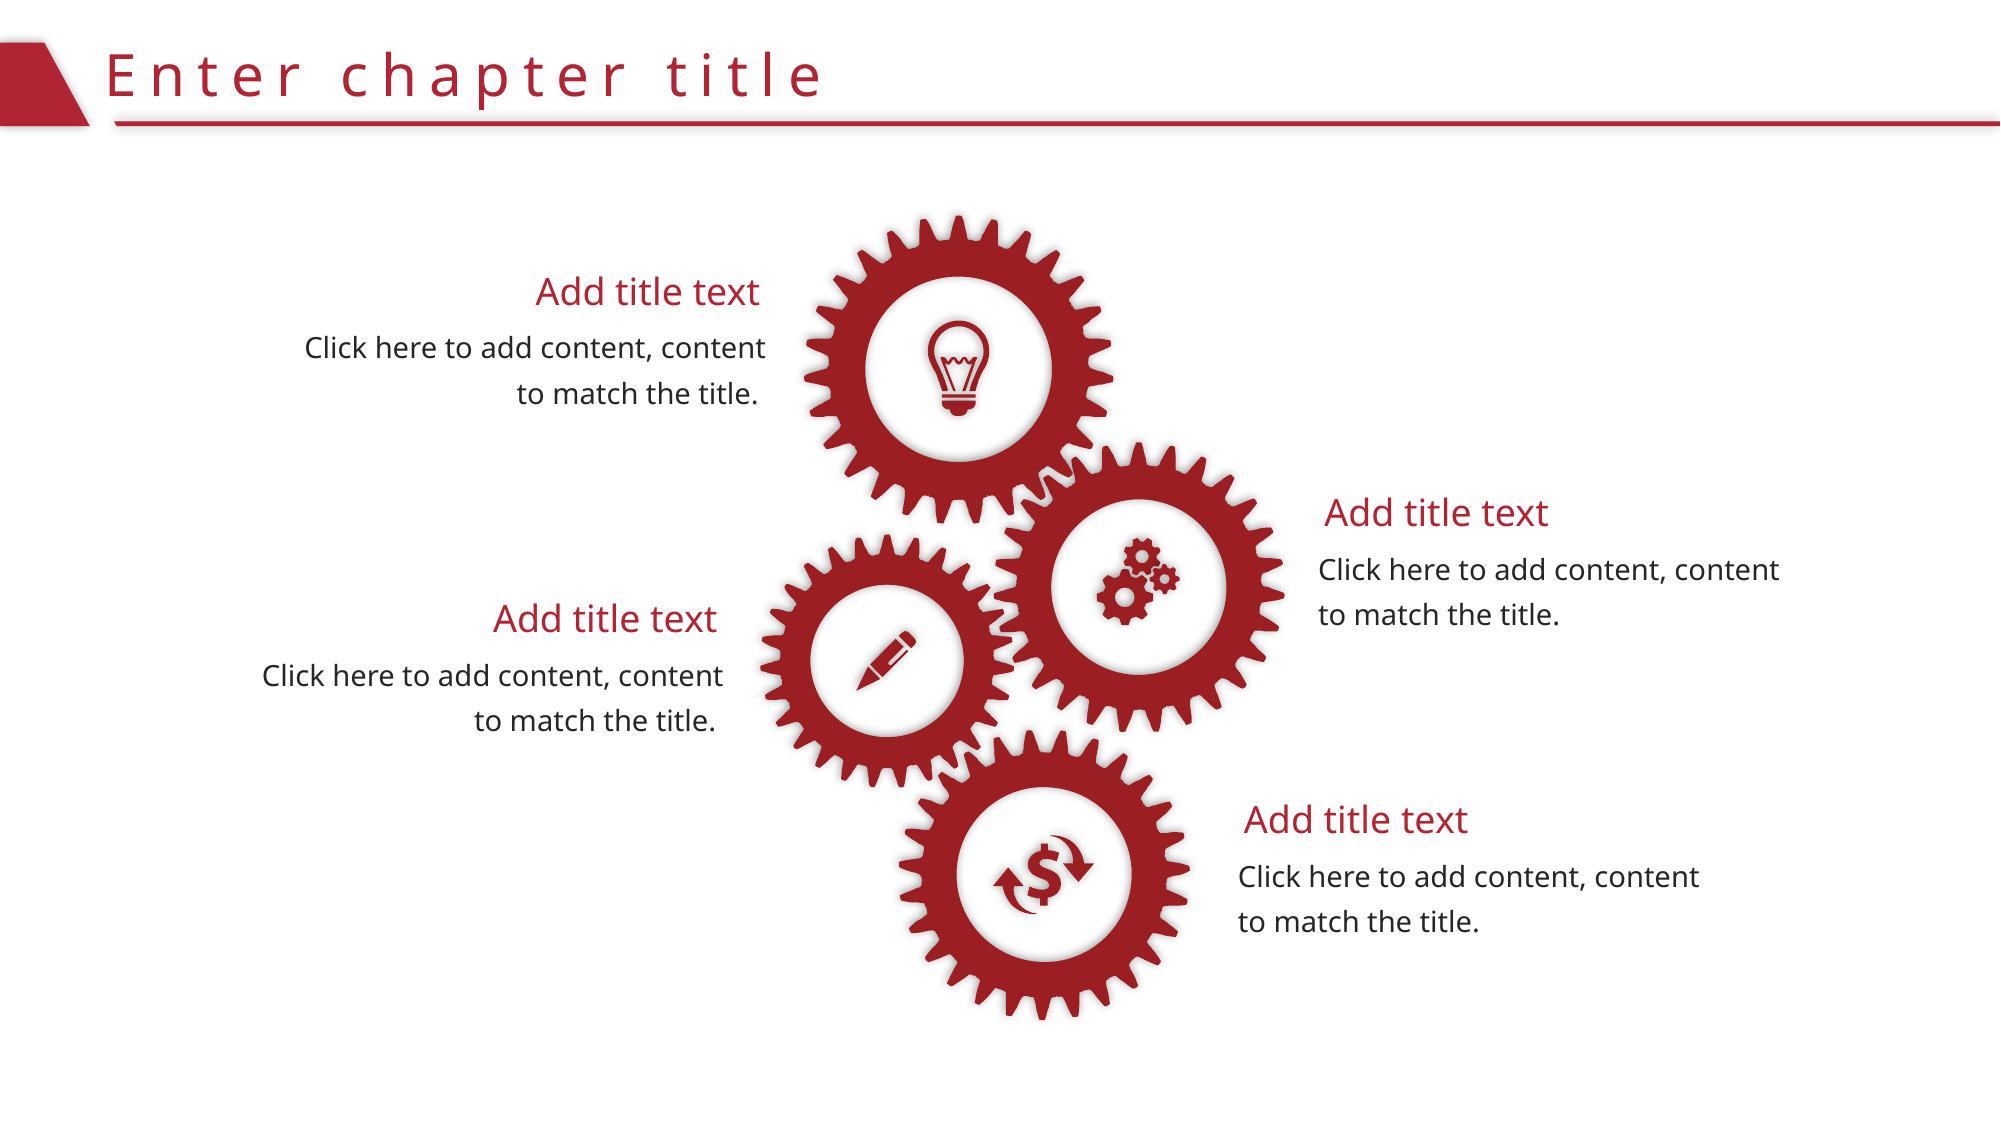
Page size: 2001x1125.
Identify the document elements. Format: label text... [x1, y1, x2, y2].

text_box Enter chapter title [89, 30, 1037, 116]
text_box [760, 215, 1285, 1021]
text_box [112, 120, 2000, 128]
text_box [254, 246, 782, 415]
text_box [1303, 468, 1826, 636]
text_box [211, 574, 739, 743]
text_box [0, 41, 92, 128]
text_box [1223, 775, 1745, 943]
